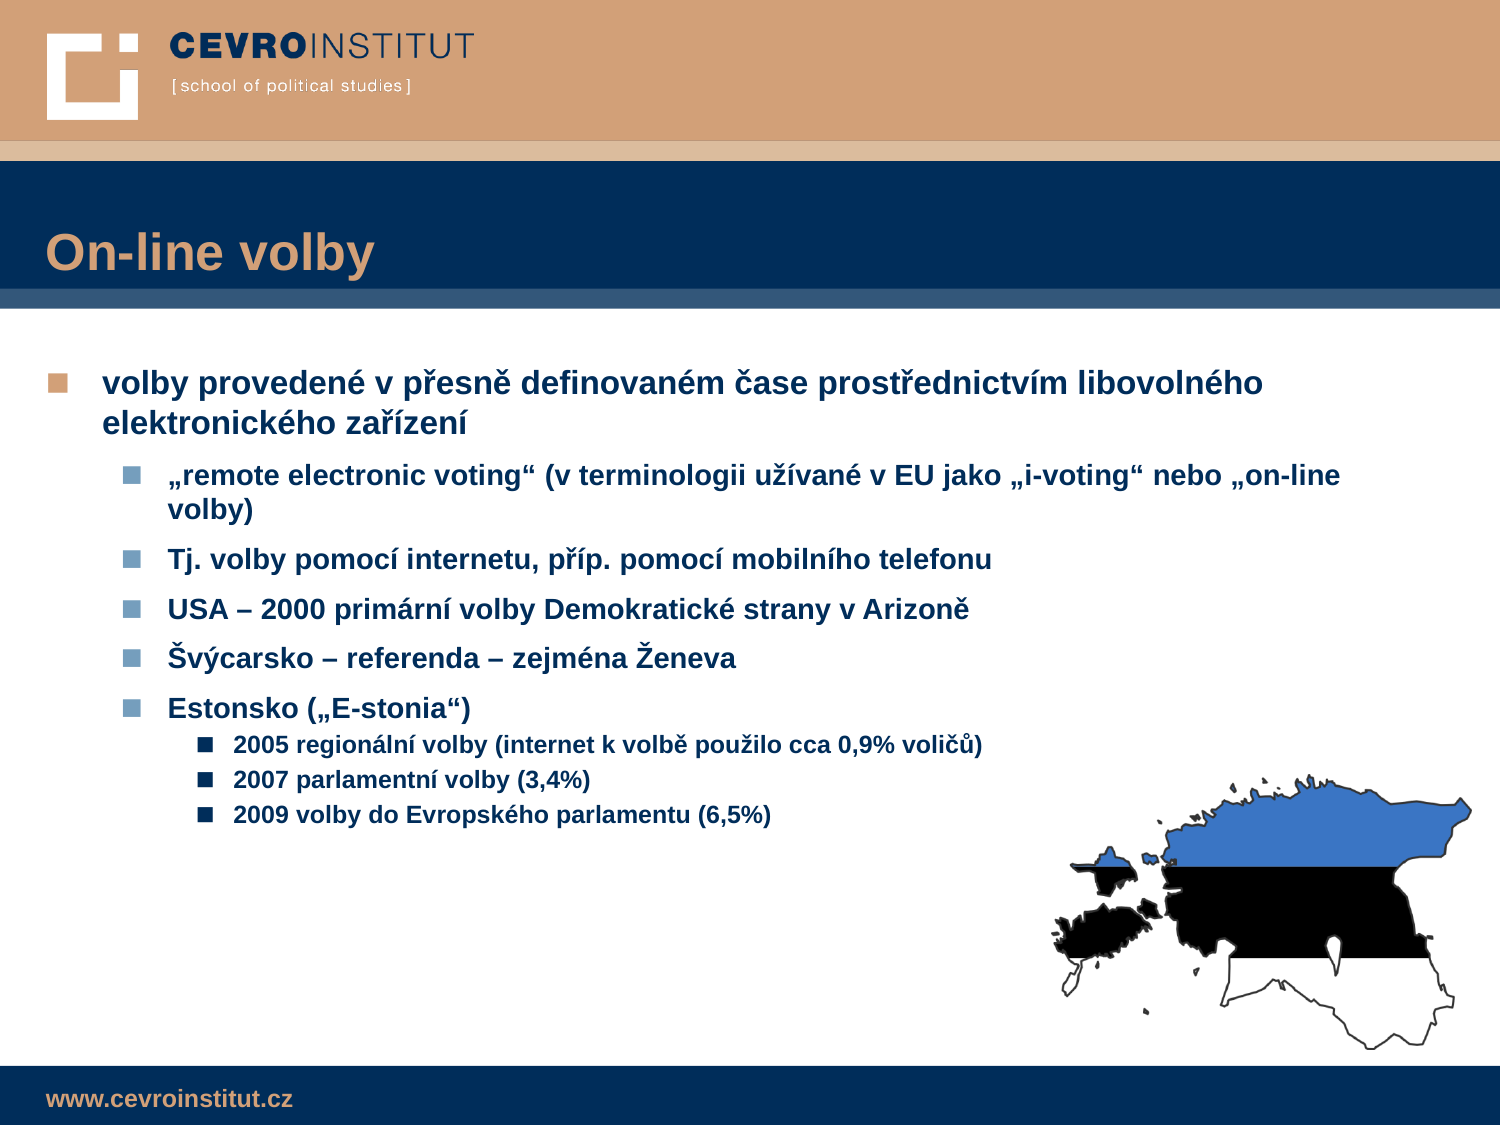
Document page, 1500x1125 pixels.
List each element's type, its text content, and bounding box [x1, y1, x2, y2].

list volby provedené v přesně definovaném čase prostřednictvím libovolného elektronického zařízení „remote electronic voting“ (v terminologii užívané v EU jako „i-voting“ nebo „on-line volby) Tj. volby pomocí internetu, příp. pomocí mobilního telefonu USA – 2000 primární volby Demokratické strany v Arizoně Švýcarsko – referenda – zejména Ženeva Estonsko („E-stonia“) 2005 regionální volby (internet k volbě použilo cca 0,9% voličů) 2007 parlamentní volby (3,4%) 2009 volby do Evropského parlamentu (6,5%) [45, 361, 1432, 1027]
picture [1051, 774, 1473, 1050]
title On-line volby [45, 212, 1432, 281]
picture [47, 32, 474, 120]
